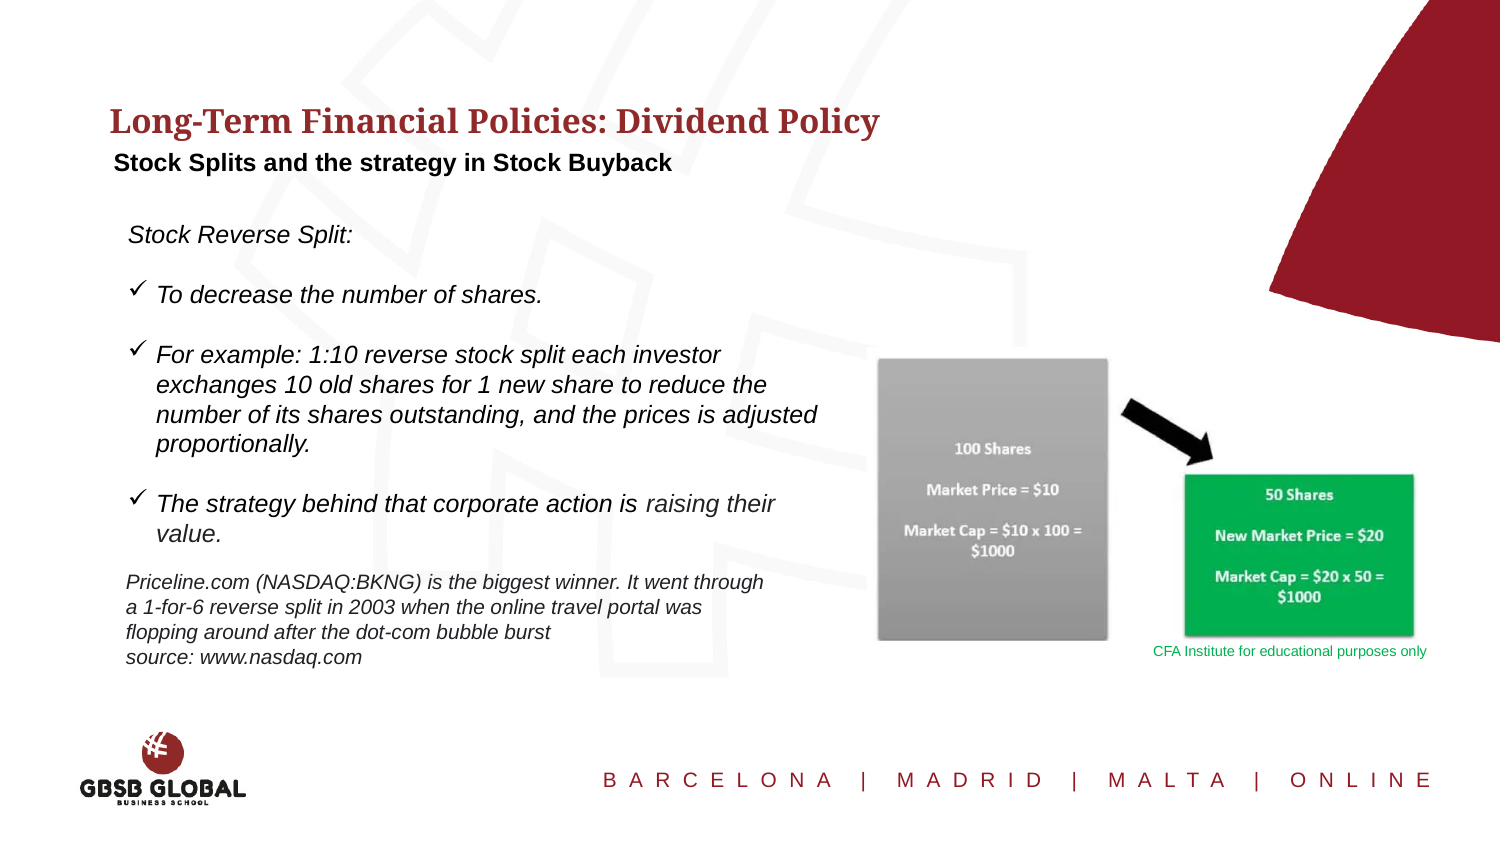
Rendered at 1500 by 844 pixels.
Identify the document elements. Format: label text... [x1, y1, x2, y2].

text_box Long-Term Financial Policies: Dividend Policy [94, 89, 1276, 148]
text_box CFA Institute for educational purposes only [1138, 634, 1443, 667]
text_box Priceline.com (NASDAQ:BKNG) is the biggest winner. It went through a 1-for-6 reverse split in 2003 when the online travel portal was flopping around after the dot-com bubble burst source: www.nasdaq.com [110, 560, 781, 676]
picture [0, 0, 1500, 844]
text_box Stock Splits and the strategy in Stock Buyback [23, 136, 869, 184]
text_box Stock Reverse Split: To decrease the number of shares. For example: 1:10 reverse stock split each investor exchanges 10 old shares for 1 new share to reduce the number of its shares outstanding, and the prices is adjusted proportionally. The strategy behind that corporate action is raising their value. [75, 184, 856, 556]
